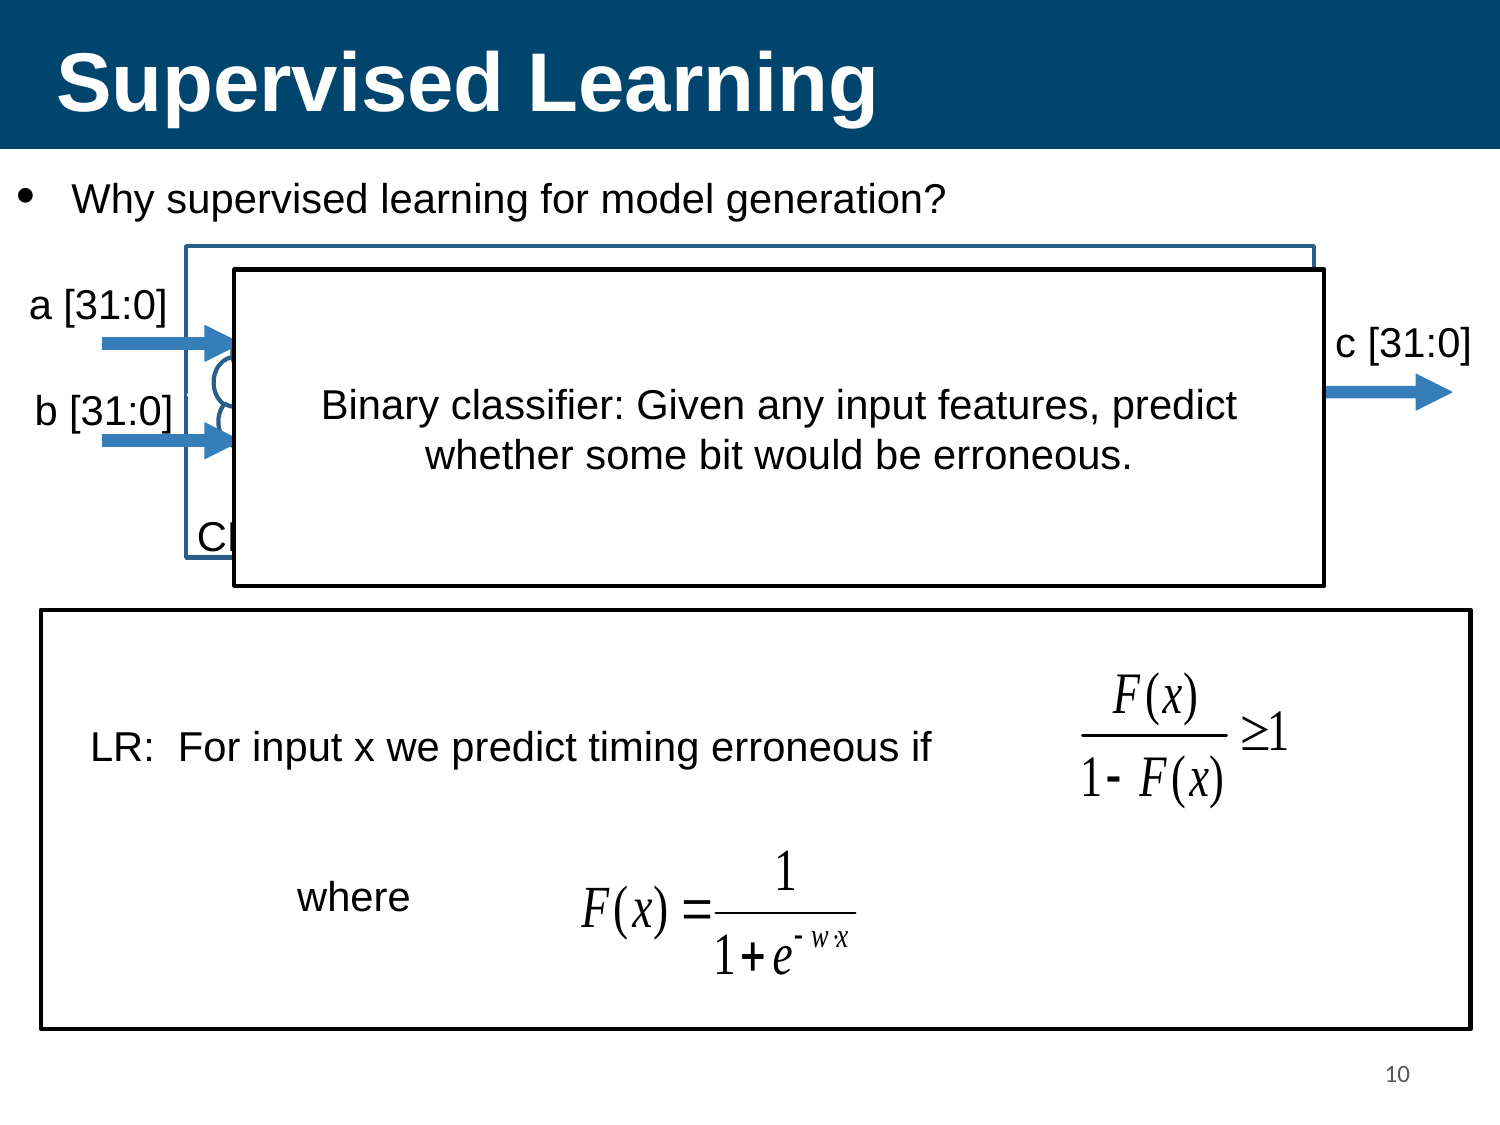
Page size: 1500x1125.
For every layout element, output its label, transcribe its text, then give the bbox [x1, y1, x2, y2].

list Why supervised learning for model generation? [0, 164, 1058, 340]
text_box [17, 245, 1484, 572]
slide_number 9 [1246, 1042, 1425, 1103]
text_box Binary classifier: Given any input features, predict whether some bit would be erroneous. [232, 579, 1326, 588]
title Supervised Learning [41, 15, 1459, 142]
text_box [40, 609, 1471, 1030]
